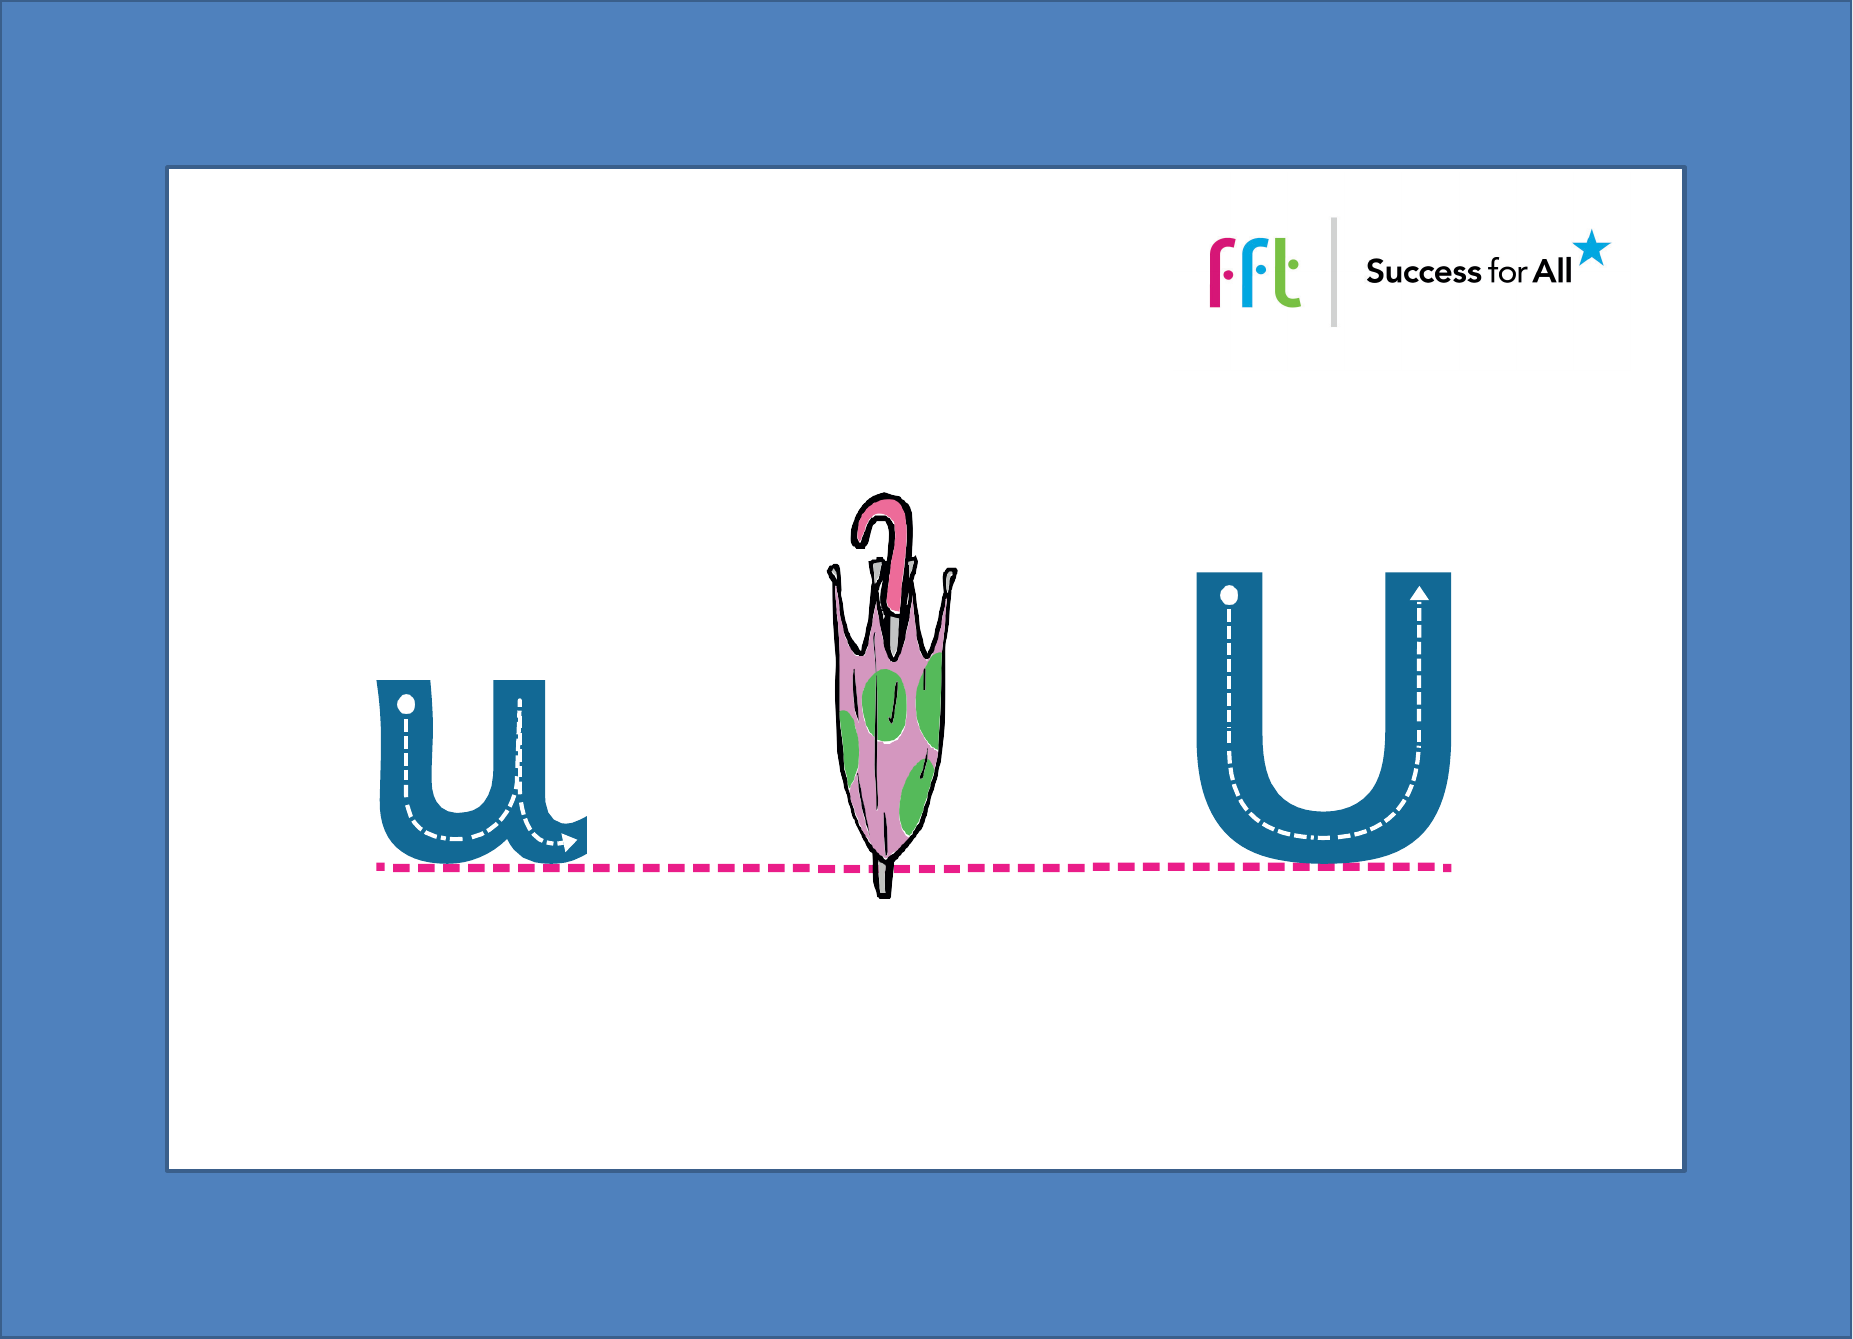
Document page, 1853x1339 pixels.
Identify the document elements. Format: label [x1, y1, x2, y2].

picture [397, 694, 415, 714]
text_box [518, 863, 535, 873]
text_box [743, 863, 760, 873]
text_box [568, 863, 585, 873]
text_box [418, 863, 435, 873]
text_box [1017, 863, 1035, 873]
text_box [618, 863, 635, 873]
text_box [1443, 863, 1452, 873]
text_box [543, 864, 560, 873]
text_box [717, 863, 735, 873]
picture [817, 491, 960, 899]
text_box [668, 863, 685, 873]
text_box [561, 833, 578, 853]
text_box [376, 680, 587, 864]
picture [1220, 585, 1238, 605]
text_box [1196, 572, 1452, 864]
text_box [471, 793, 515, 838]
picture [1173, 172, 1631, 371]
text_box [0, 0, 1853, 1339]
text_box [642, 863, 660, 873]
text_box [993, 863, 1010, 873]
text_box [468, 863, 485, 873]
text_box [1067, 863, 1085, 873]
text_box [493, 863, 510, 873]
text_box [393, 863, 410, 873]
text_box [593, 863, 610, 873]
text_box [1337, 745, 1419, 838]
text_box [967, 863, 985, 873]
text_box [693, 863, 710, 873]
text_box [407, 804, 446, 839]
text_box [792, 863, 810, 873]
text_box [521, 802, 554, 844]
text_box [515, 708, 523, 778]
text_box [1042, 863, 1060, 873]
text_box [1229, 751, 1314, 838]
text_box [443, 863, 460, 873]
text_box [1409, 585, 1430, 601]
text_box [768, 863, 785, 873]
